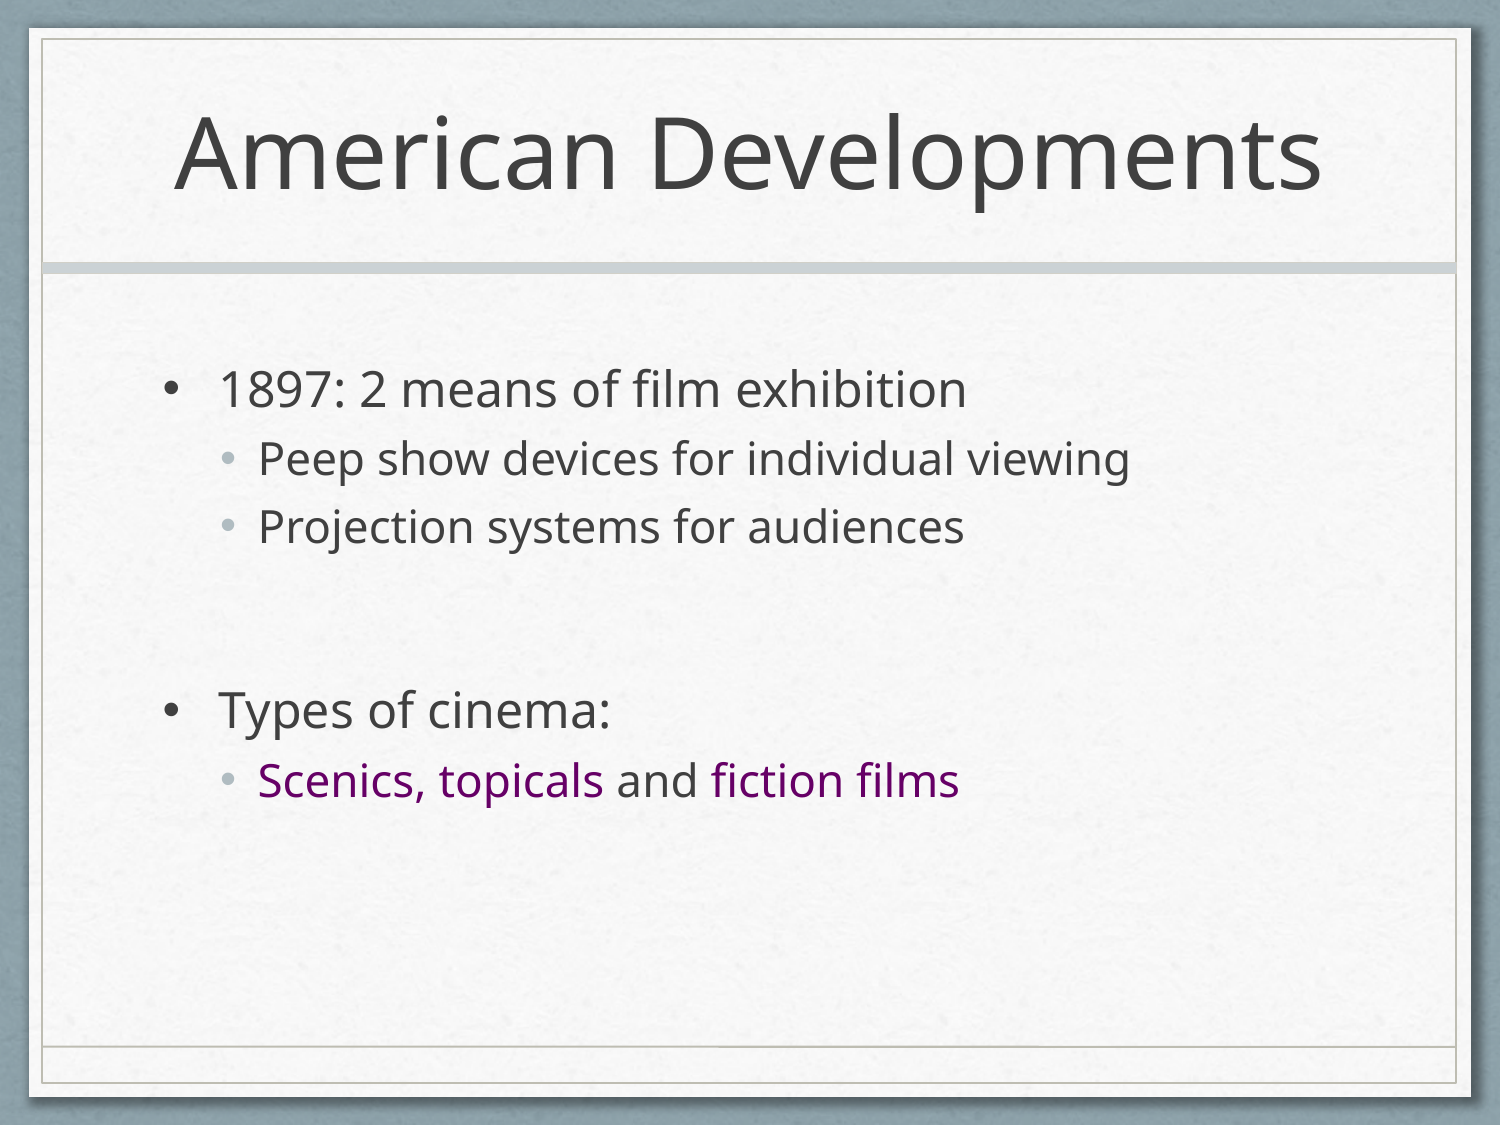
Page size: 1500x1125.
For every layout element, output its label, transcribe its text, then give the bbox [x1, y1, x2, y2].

list 1897: 2 means of film exhibition Peep show devices for individual viewing Projection systems for audiences Types of cinema: Scenics, topicals and fiction films [147, 349, 1353, 996]
title American Developments [147, 39, 1353, 261]
picture [29, 28, 1471, 1097]
